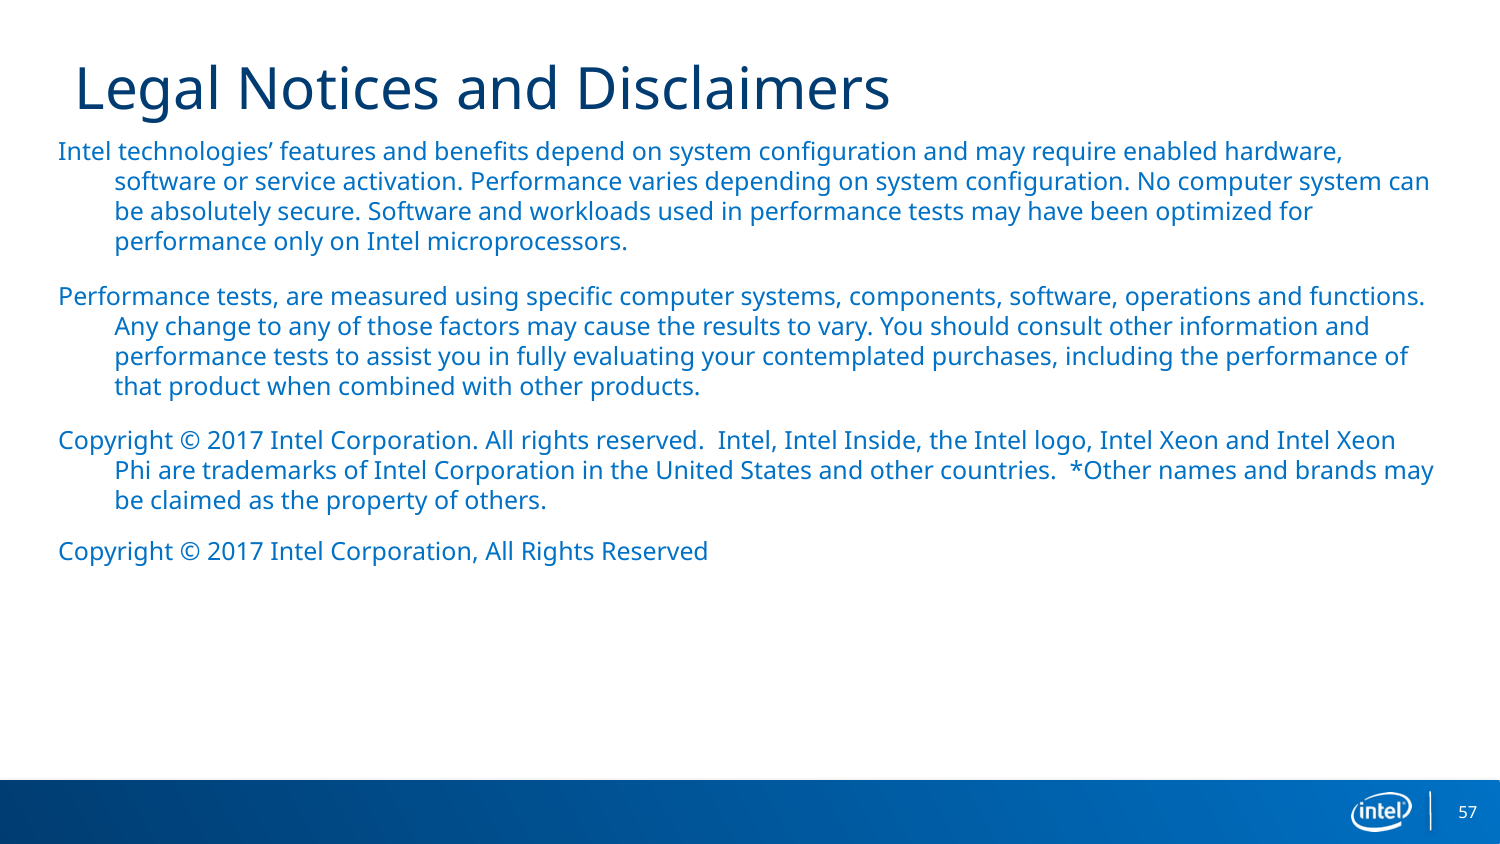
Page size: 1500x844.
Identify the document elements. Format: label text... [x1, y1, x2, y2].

list Intel technologies’ features and benefits depend on system configuration and may require enabled hardware, software or service activation. Performance varies depending on system configuration. No computer system can be absolutely secure. Software and workloads used in performance tests may have been optimized for performance only on Intel microprocessors. Performance tests, are measured using specific computer systems, components, software, operations and functions. Any change to any of those factors may cause the results to vary. You should consult other information and performance tests to assist you in fully evaluating your contemplated purchases, including the performance of that product when combined with other products. Copyright © 2017 Intel Corporation. All rights reserved. Intel, Intel Inside, the Intel logo, Intel Xeon and Intel Xeon Phi are trademarks of Intel Corporation in the United States and other countries. *Other names and brands may be claimed as the property of others. Copyright © 2017 Intel Corporation, All Rights Reserved [58, 135, 1442, 719]
slide_number 57 [1127, 791, 1478, 837]
title Legal Notices and Disclaimers [74, 50, 1425, 135]
